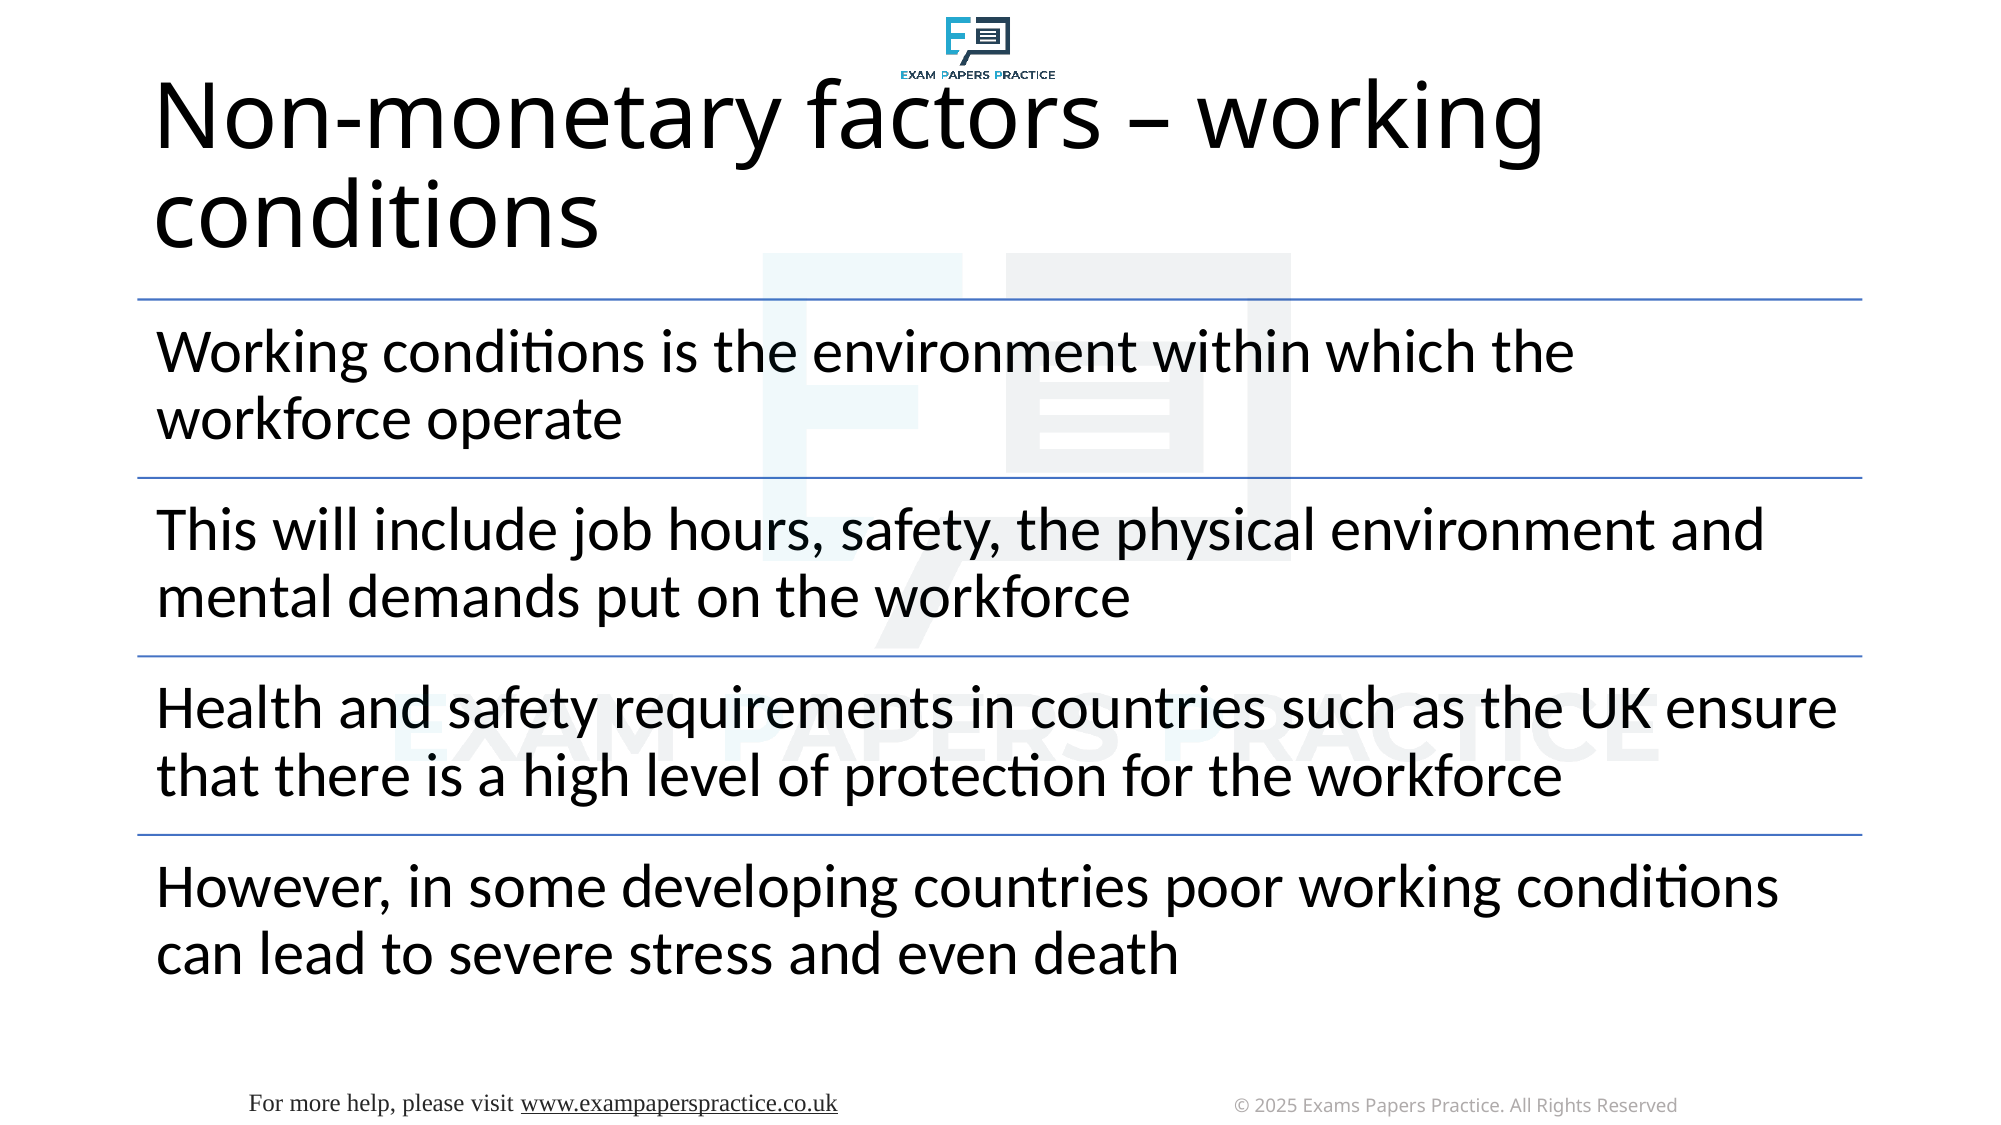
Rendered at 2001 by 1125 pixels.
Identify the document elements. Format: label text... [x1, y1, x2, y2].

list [137, 299, 1863, 1014]
picture [901, 17, 1055, 79]
text_box For more help, please visit www.exampaperspractice.co.uk [212, 1078, 875, 1118]
picture [395, 253, 1659, 762]
title Non-monetary factors – working conditions [137, 59, 1863, 278]
text_box © 2025 Exams Papers Practice. All Rights Reserved [1205, 1086, 1706, 1124]
